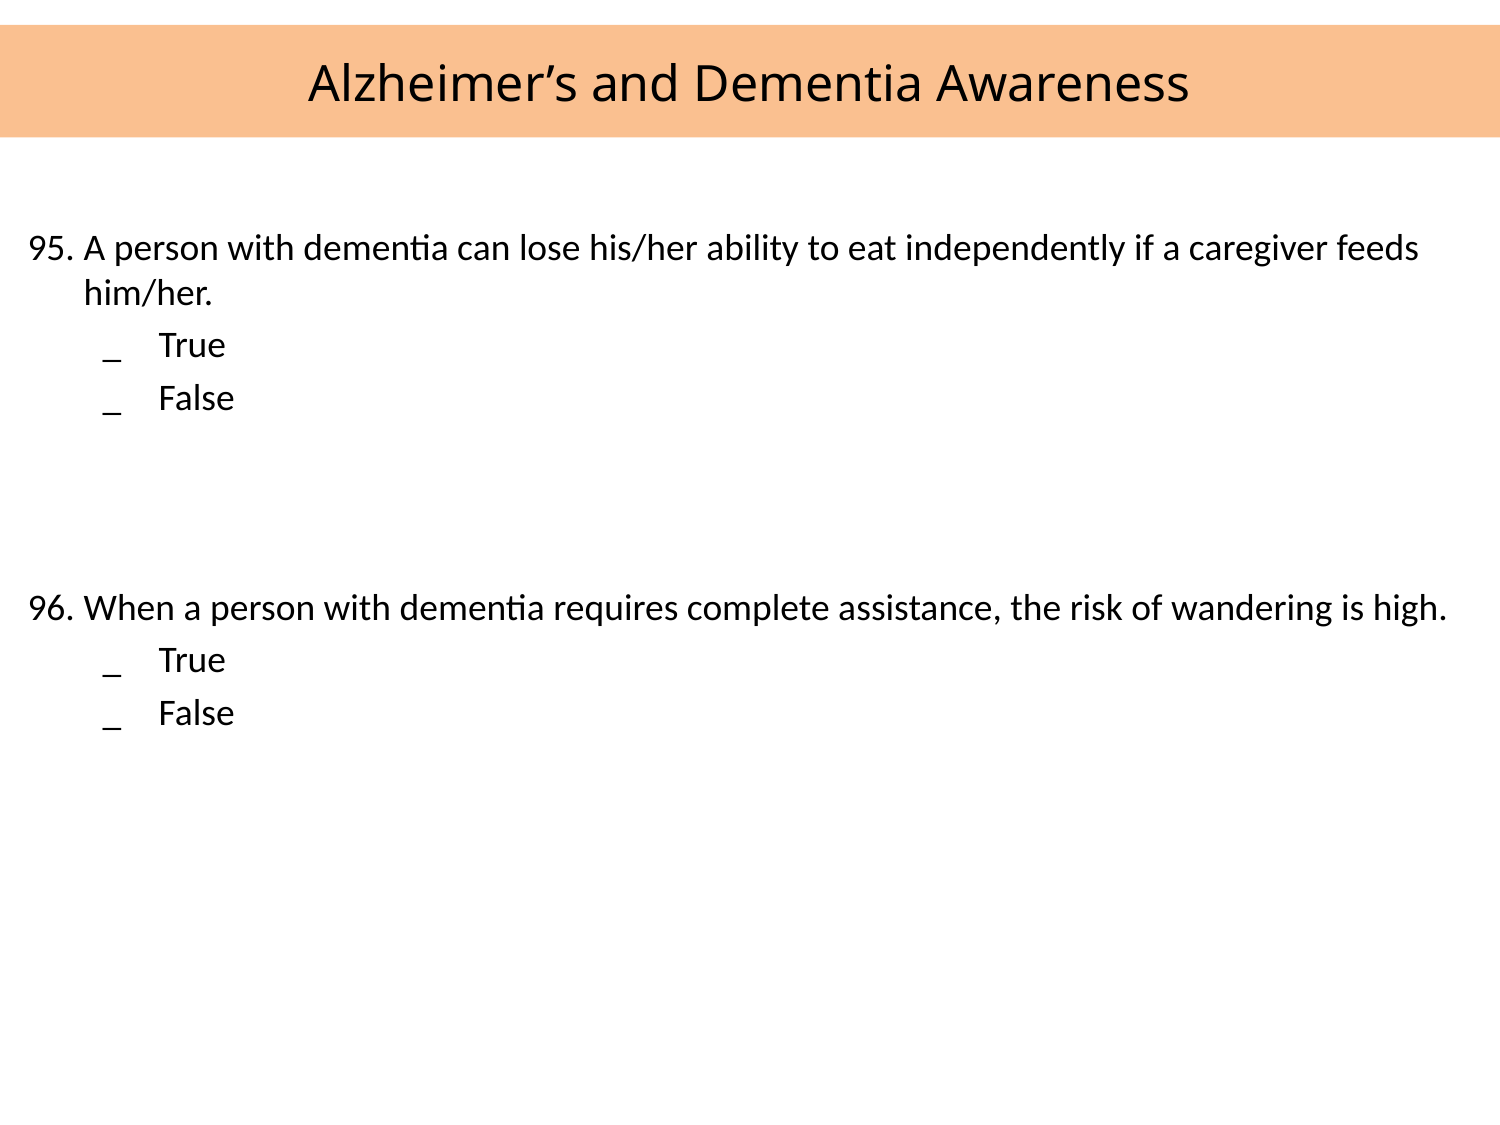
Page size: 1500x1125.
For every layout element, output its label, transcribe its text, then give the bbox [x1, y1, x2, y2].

title Alzheimer’s and Dementia Awareness [0, 24, 1500, 138]
list 95. A person with dementia can lose his/her ability to eat independently if a caregiver feeds him/her. _ True _ False 96. When a person with dementia requires complete assistance, the risk of wandering is high. _ True _ False [12, 162, 1488, 1005]
